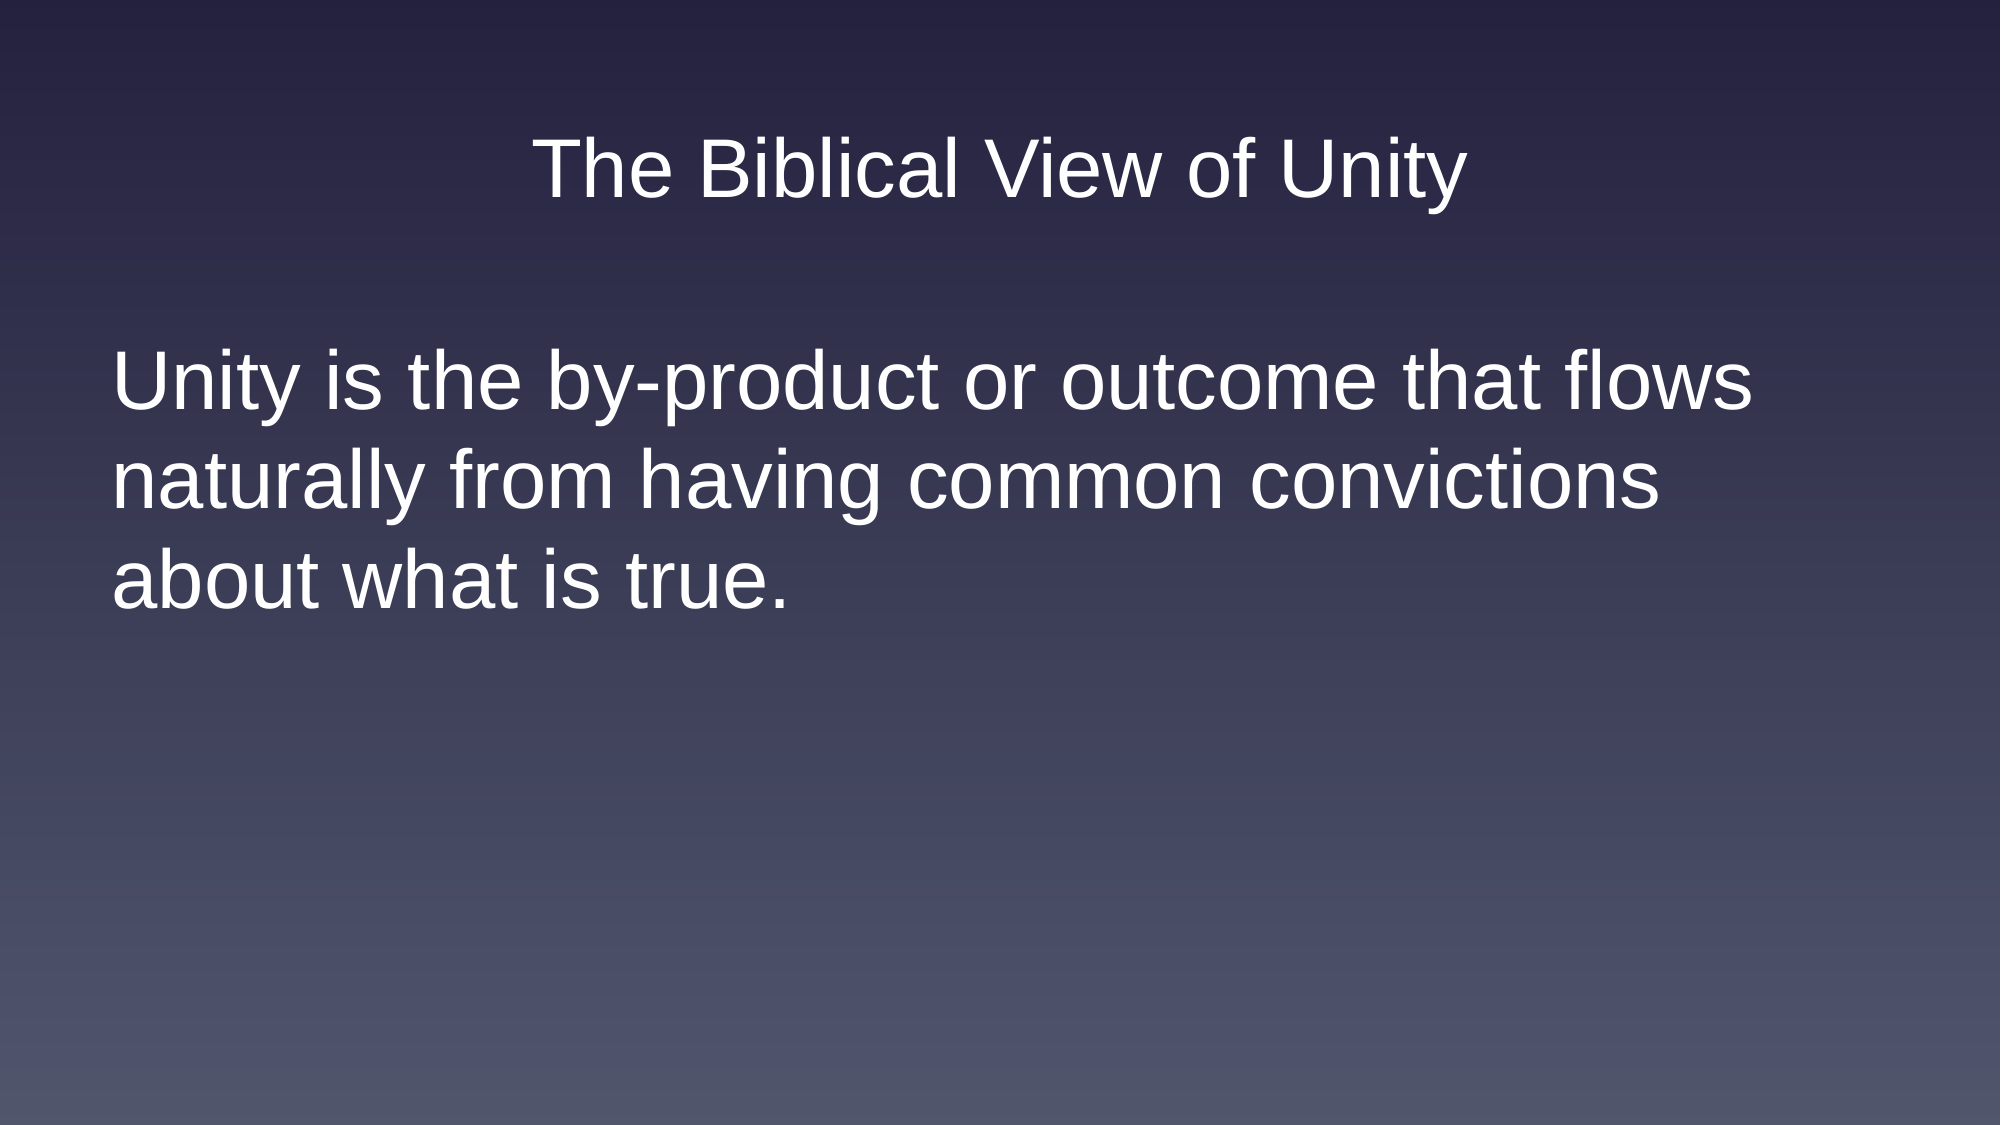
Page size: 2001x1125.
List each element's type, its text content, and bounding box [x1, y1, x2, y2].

text_box Unity is the by-product or outcome that flows naturally from having common convictions about what is true. [96, 318, 1903, 634]
text_box The Biblical View of Unity [25, 107, 1975, 222]
